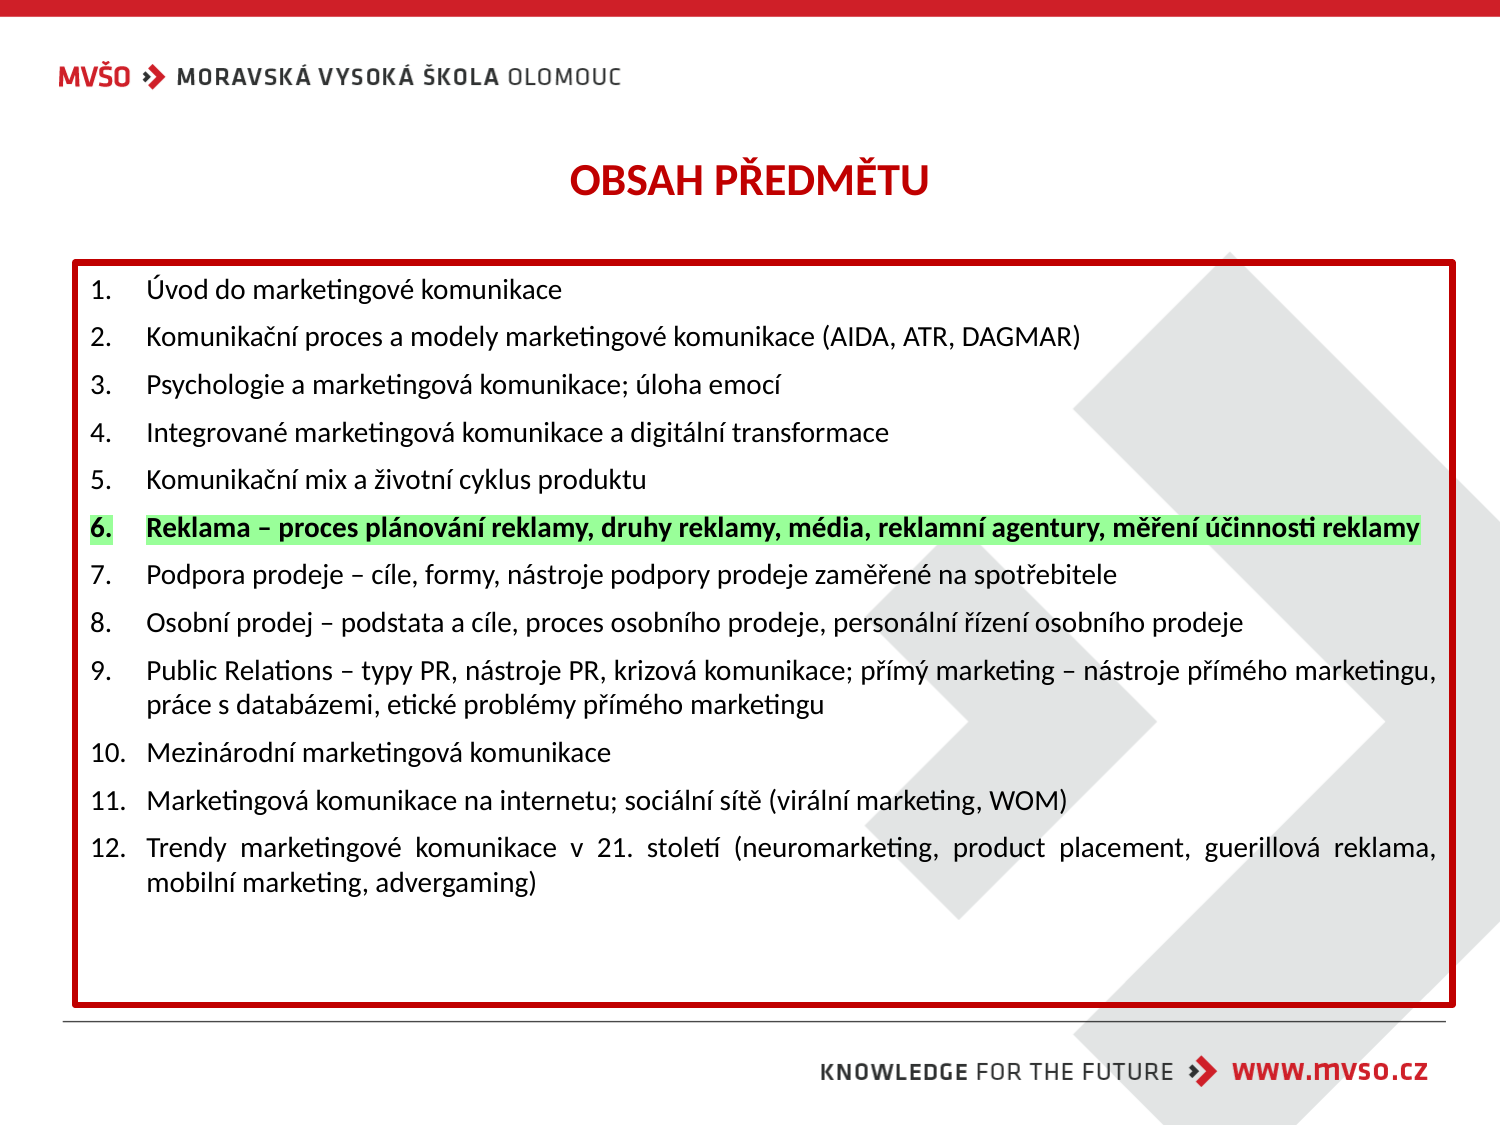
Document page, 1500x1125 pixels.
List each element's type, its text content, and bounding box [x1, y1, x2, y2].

title OBSAH PŘEDMĚTU [75, 129, 1425, 224]
picture [0, 0, 1500, 1125]
list Úvod do marketingové komunikace Komunikační proces a modely marketingové komunikace (AIDA, ATR, DAGMAR) Psychologie a marketingová komunikace; úloha emocí Integrované marketingová komunikace a digitální transformace Komunikační mix a životní cyklus produktu Reklama – proces plánování reklamy, druhy reklamy, média, reklamní agentury, měření účinnosti reklamy Podpora prodeje – cíle, formy, nástroje podpory prodeje zaměřené na spotřebitele Osobní prodej – podstata a cíle, proces osobního prodeje, personální řízení osobního prodeje Public Relations – typy PR, nástroje PR, krizová komunikace; přímý marketing – nástroje přímého marketingu, práce s databázemi, etické problémy přímého marketingu Mezinárodní marketingová komunikace Marketingová komunikace na internetu; sociální sítě (virální marketing, WOM) Trendy marketingové komunikace v 21. století (neuromarketing, product placement, guerillová reklama, mobilní marketing, advergaming) [75, 262, 1453, 1005]
